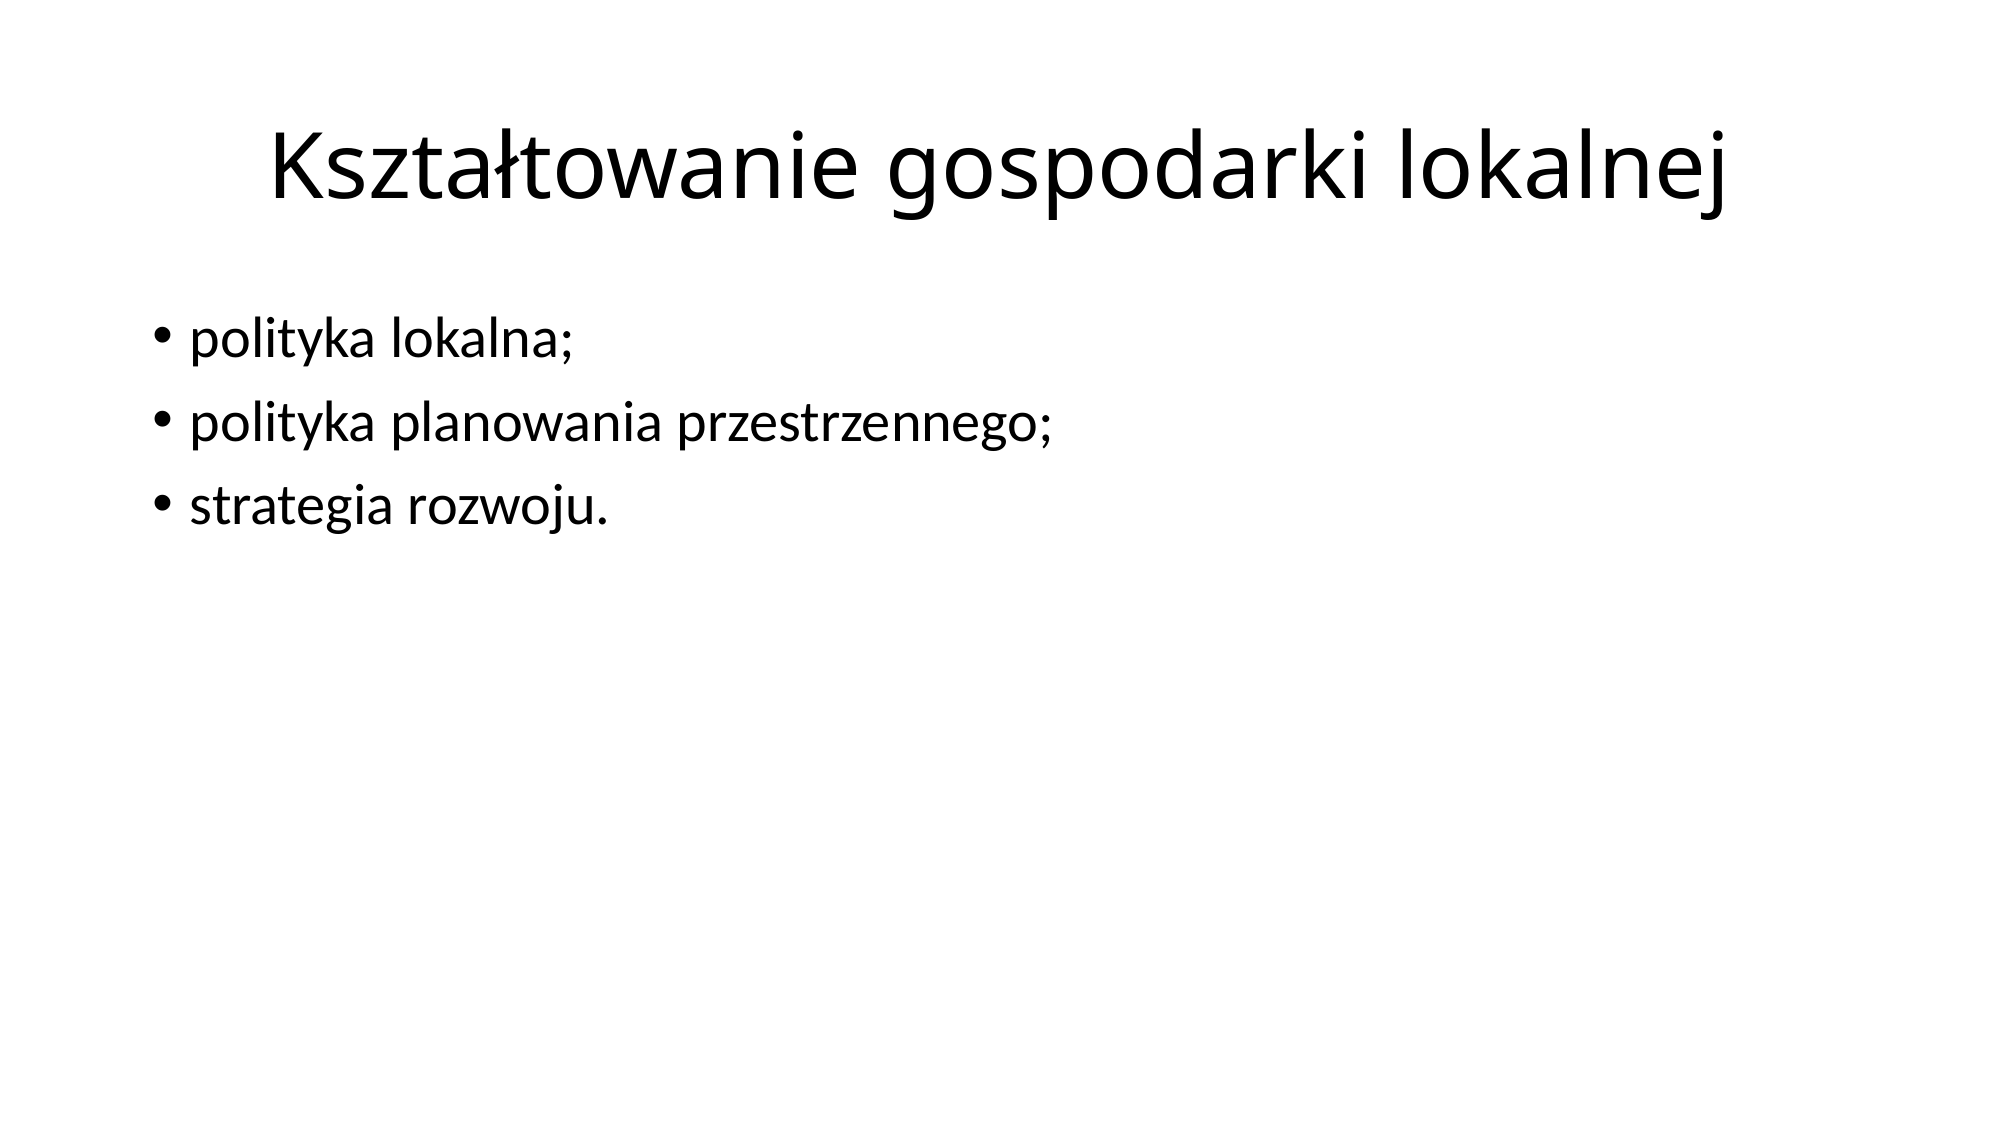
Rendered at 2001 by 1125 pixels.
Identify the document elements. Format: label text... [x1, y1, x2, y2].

title Kształtowanie gospodarki lokalnej [137, 59, 1863, 278]
list polityka lokalna; polityka planowania przestrzennego; strategia rozwoju. [137, 299, 1863, 1014]
